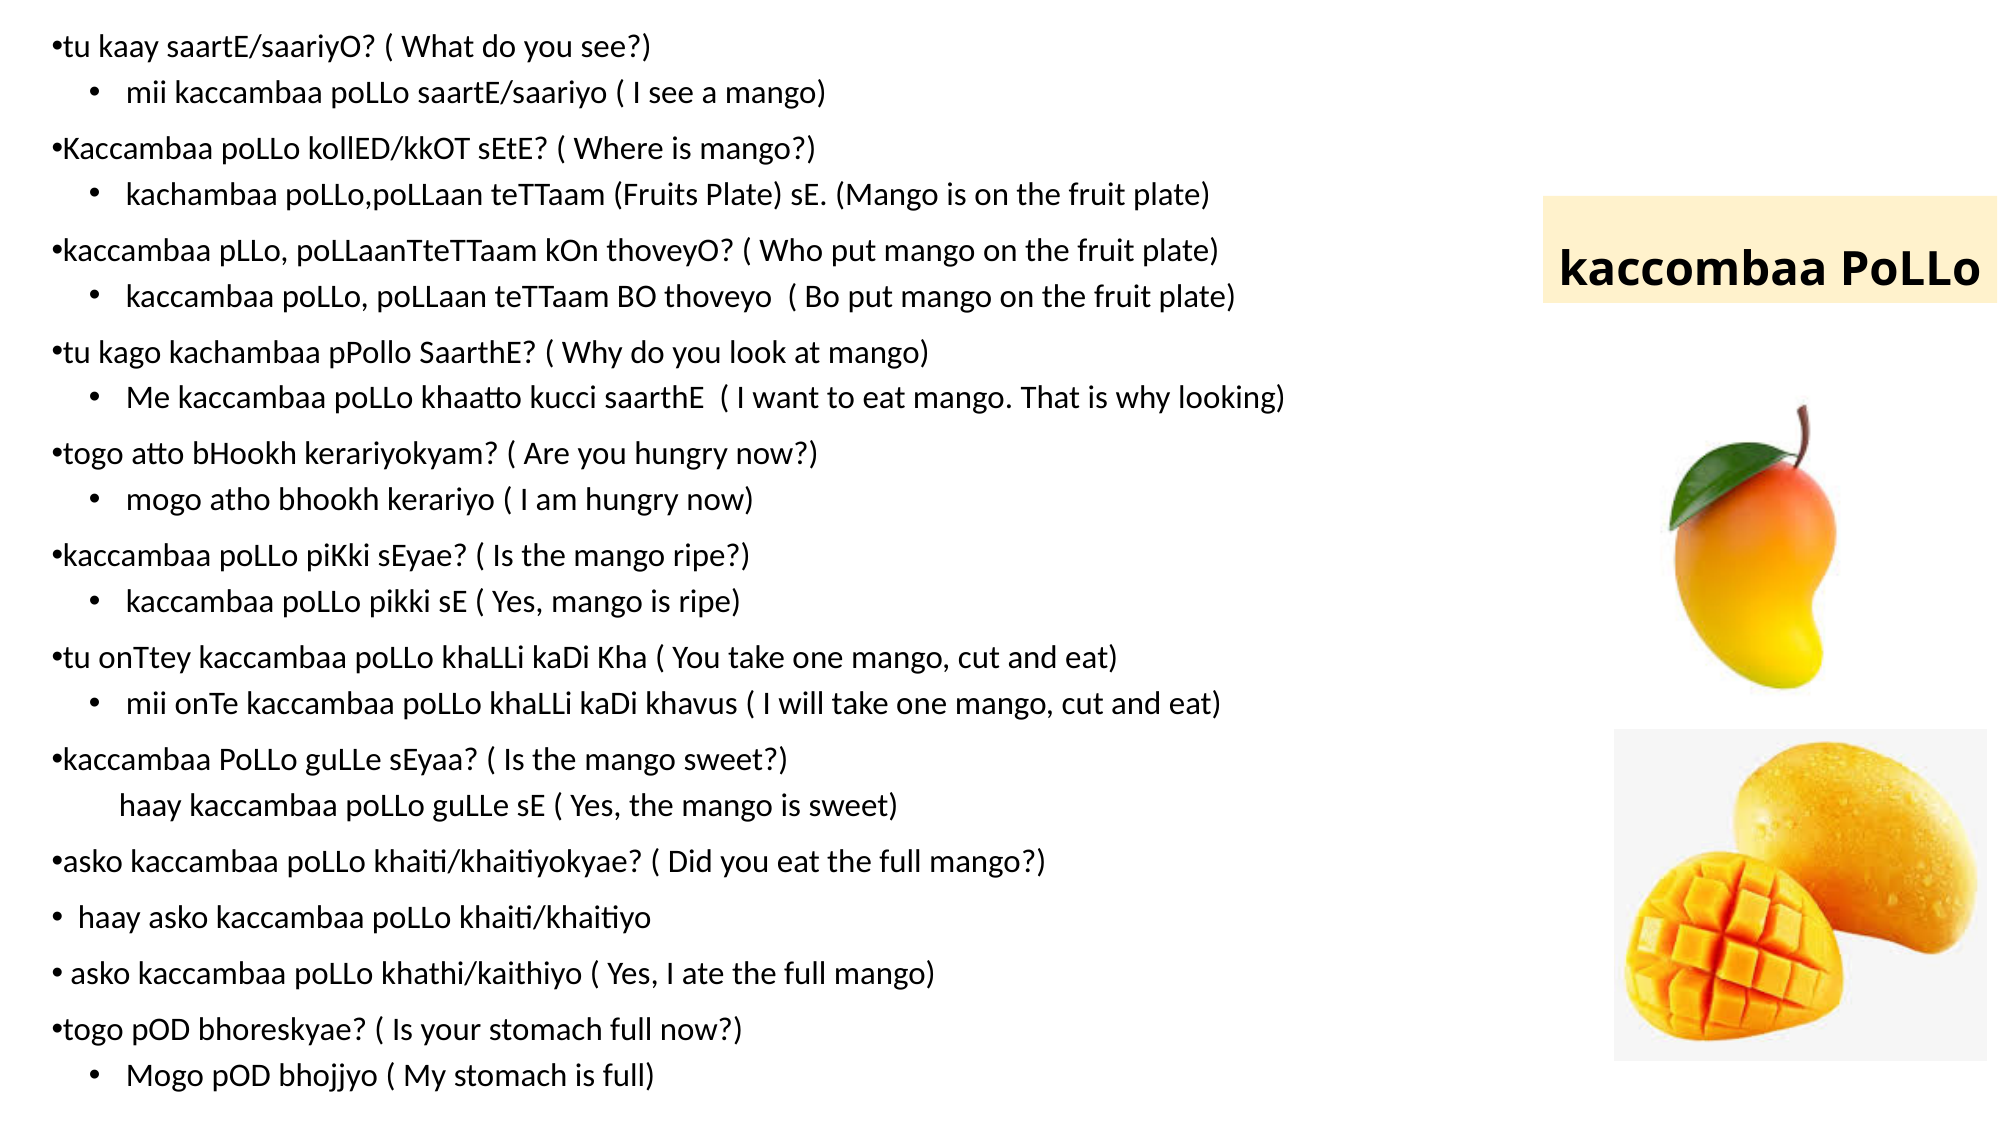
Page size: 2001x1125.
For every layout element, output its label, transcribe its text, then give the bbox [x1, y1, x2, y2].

title kaccombaa PoLLo [1543, 195, 1998, 303]
list tu kaay saartE/saariyO? ( What do you see?) mii kaccambaa poLLo saartE/saariyo ( I see a mango) Kaccambaa poLLo kollED/kkOT sEtE? ( Where is mango?) kachambaa poLLo,poLLaan teTTaam (Fruits Plate) sE. (Mango is on the fruit plate) kaccambaa pLLo, poLLaanTteTTaam kOn thoveyO? ( Who put mango on the fruit plate) kaccambaa poLLo, poLLaan teTTaam BO thoveyo ( Bo put mango on the fruit plate) tu kago kachambaa pPollo SaarthE? ( Why do you look at mango) Me kaccambaa poLLo khaatto kucci saarthE ( I want to eat mango. That is why looking) togo atto bHookh kerariyokyam? ( Are you hungry now?) mogo atho bhookh kerariyo ( I am hungry now) kaccambaa poLLo piKki sEyae? ( Is the mango ripe?) kaccambaa poLLo pikki sE ( Yes, mango is ripe) tu onTtey kaccambaa poLLo khaLLi kaDi Kha ( You take one mango, cut and eat) mii onTe kaccambaa poLLo khaLLi kaDi khavus ( I will take one mango, cut and eat) kaccambaa PoLLo guLLe sEyaa? ( Is the mango sweet?) haay kaccambaa poLLo guLLe sE ( Yes, the mango is sweet) asko kaccambaa poLLo khaiti/khaitiyokyae? ( Did you eat the full mango?) haay asko kaccambaa poLLo khaiti/khaitiyo asko kaccambaa poLLo khathi/kaithiyo ( Yes, I ate the full mango) togo pOD bhoreskyae? ( Is your stomach full now?) Mogo pOD bhojjyo ( My stomach is full) [36, 21, 1474, 1105]
picture [1523, 366, 1987, 1062]
